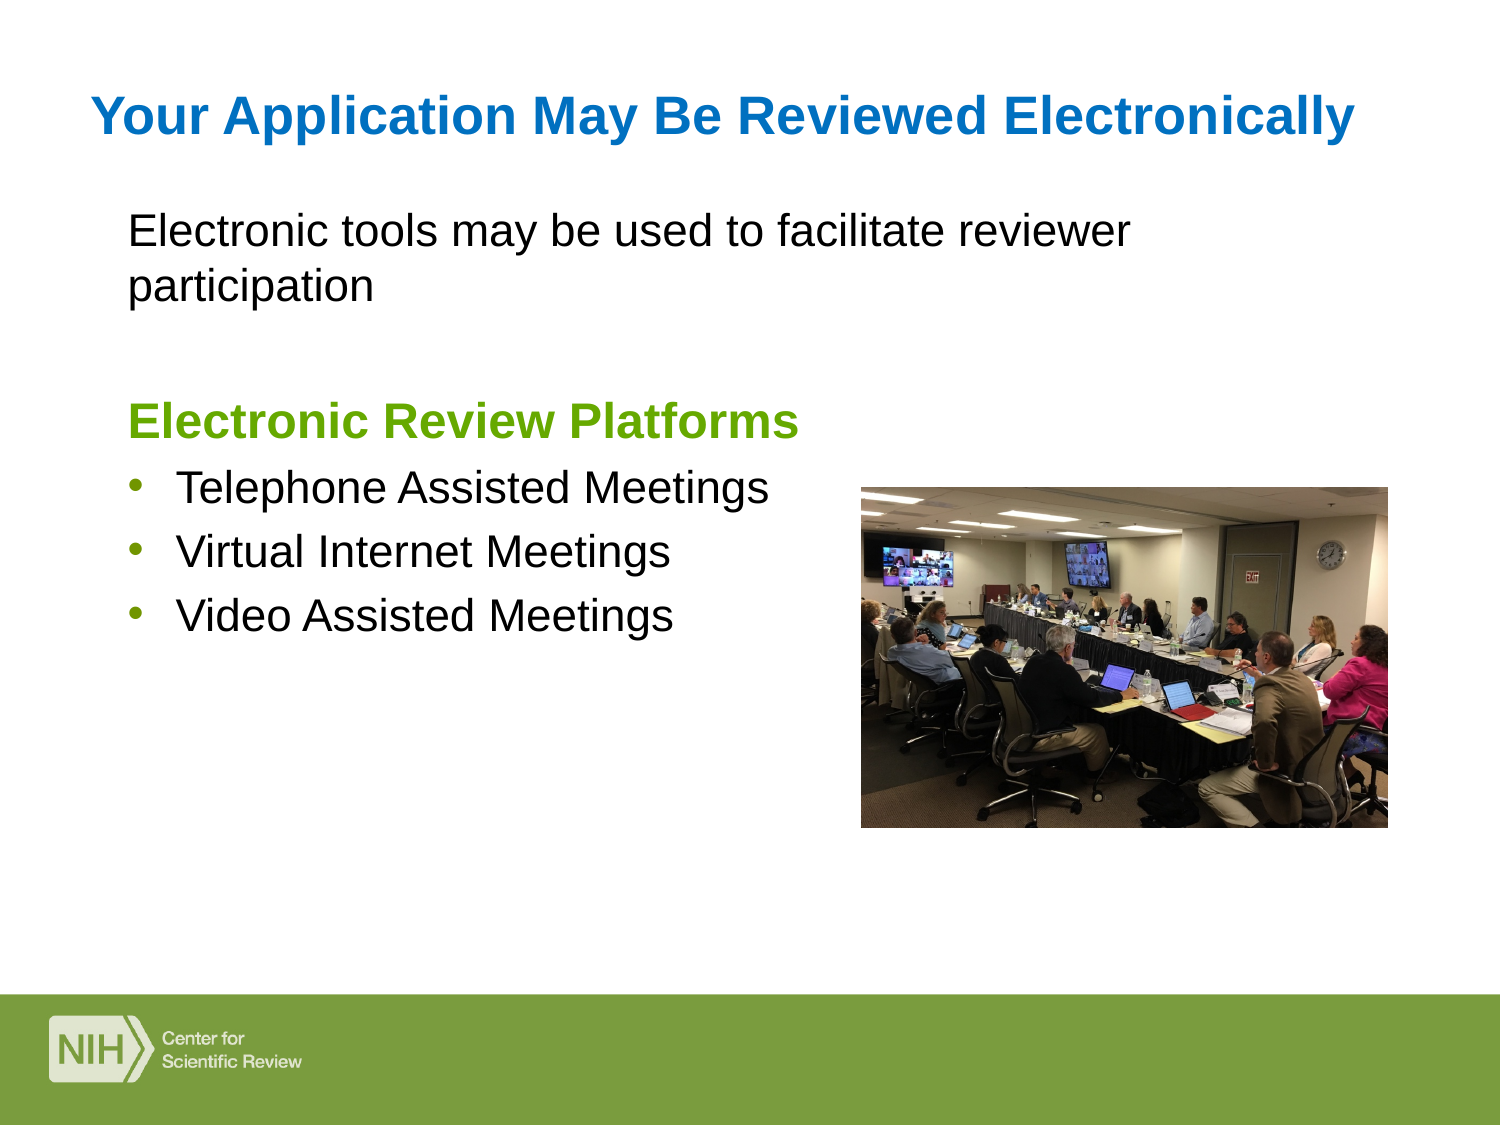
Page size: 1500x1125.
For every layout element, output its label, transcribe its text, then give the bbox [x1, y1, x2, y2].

picture [0, 0, 1500, 1125]
title Your Application May Be Reviewed Electronically [75, 50, 1425, 175]
text_box Electronic tools may be used to facilitate reviewer participation Electronic Review Platforms Telephone Assisted Meetings Virtual Internet Meetings Video Assisted Meetings [112, 193, 1362, 908]
